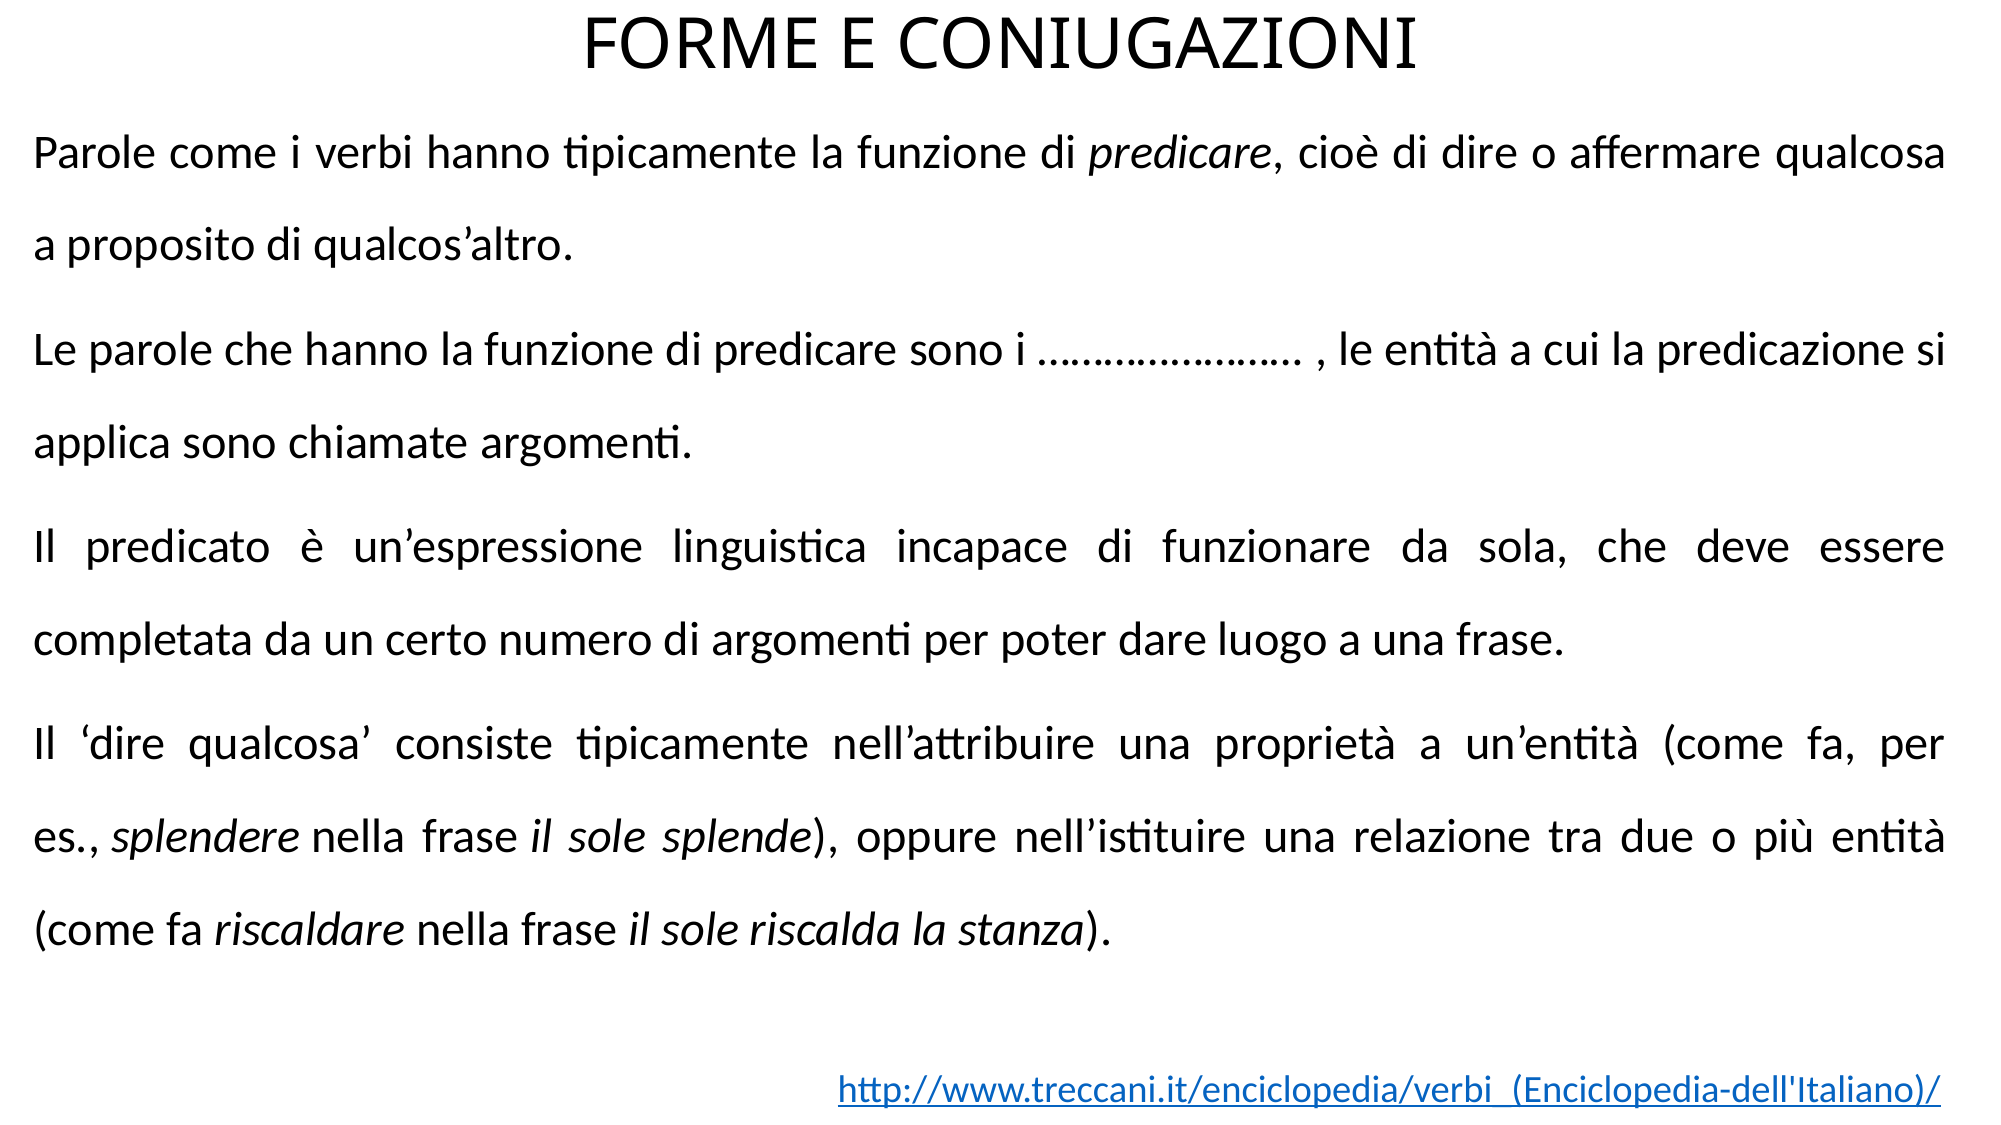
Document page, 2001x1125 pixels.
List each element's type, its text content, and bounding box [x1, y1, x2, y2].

title FORME E CONIUGAZIONI [137, 0, 1863, 77]
list Parole come i verbi hanno tipicamente la funzione di predicare, cioè di dire o affermare qualcosa a proposito di qualcos’altro. Le parole che hanno la funzione di predicare sono i …………………… , le entità a cui la predicazione si applica sono chiamate argomenti. Il predicato è un’espressione linguistica incapace di funzionare da sola, che deve essere completata da un certo numero di argomenti per poter dare luogo a una frase. Il ‘dire qualcosa’ consiste tipicamente nell’attribuire una proprietà a un’entità (come fa, per es., splendere nella frase il sole splende), oppure nell’istituire una relazione tra due o più entità (come fa riscaldare nella frase il sole riscalda la stanza). http://www.treccani.it/enciclopedia/verbi_(Enciclopedia-dell'Italiano)/ [18, 77, 1963, 1125]
